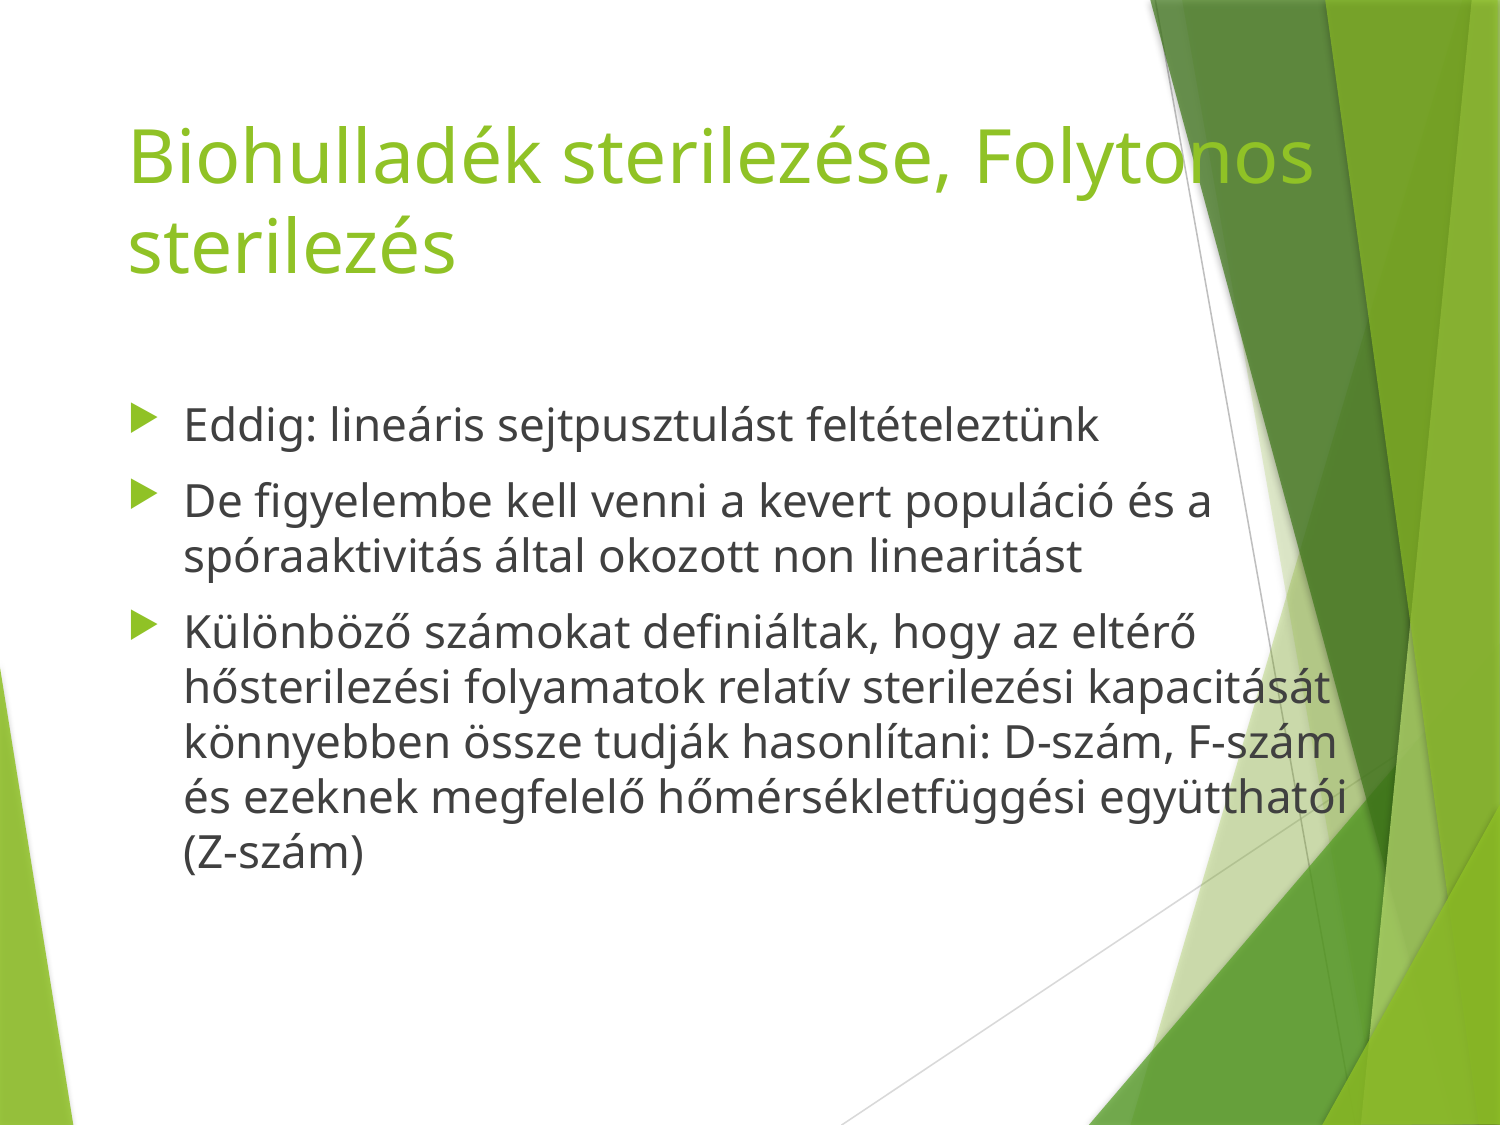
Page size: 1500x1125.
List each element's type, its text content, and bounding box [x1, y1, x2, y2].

list Eddig: lineáris sejtpusztulást feltételeztünk De figyelembe kell venni a kevert populáció és a spóraaktivitás által okozott non linearitást Különböző számokat definiáltak, hogy az eltérő hősterilezési folyamatok relatív sterilezési kapacitását könnyebben össze tudják hasonlítani: D-szám, F-szám és ezeknek megfelelő hőmérsékletfüggési együtthatói (Z-szám) [112, 388, 1388, 1028]
title Biohulladék sterilezése, Folytonos sterilezés [112, 101, 1388, 315]
